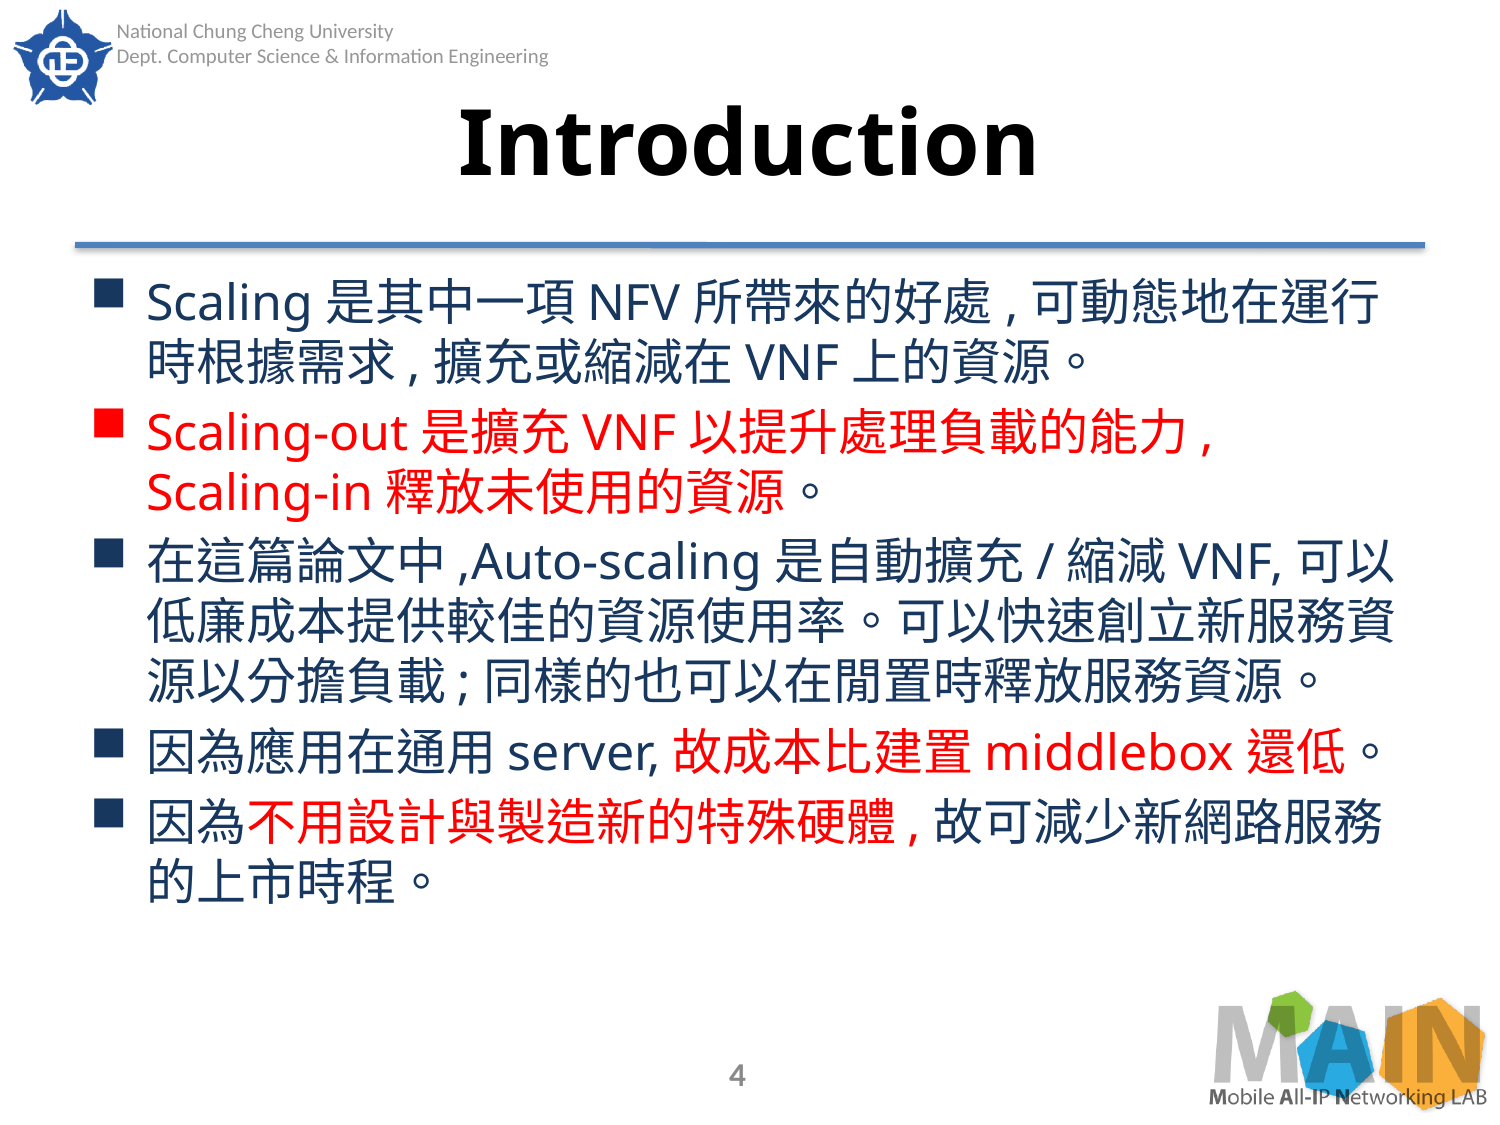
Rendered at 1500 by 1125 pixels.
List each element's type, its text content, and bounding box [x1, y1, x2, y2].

title Introduction [75, 45, 1425, 233]
picture [0, 0, 126, 113]
list Scaling是其中一項NFV所帶來的好處,可動態地在運行時根據需求,擴充或縮減在VNF上的資源。 Scaling-out是擴充VNF以提升處理負載的能力, Scaling-in釋放未使用的資源。 在這篇論文中,Auto-scaling是自動擴充/縮減VNF,可以低廉成本提供較佳的資源使用率。可以快速創立新服務資源以分擔負載;同樣的也可以在閒置時釋放服務資源。 因為應用在通用server,故成本比建置middlebox還低。 因為不用設計與製造新的特殊硬體,故可減少新網路服務的上市時程。 [75, 262, 1425, 1005]
slide_number 4 [562, 1042, 913, 1103]
picture [1050, 987, 1488, 1113]
